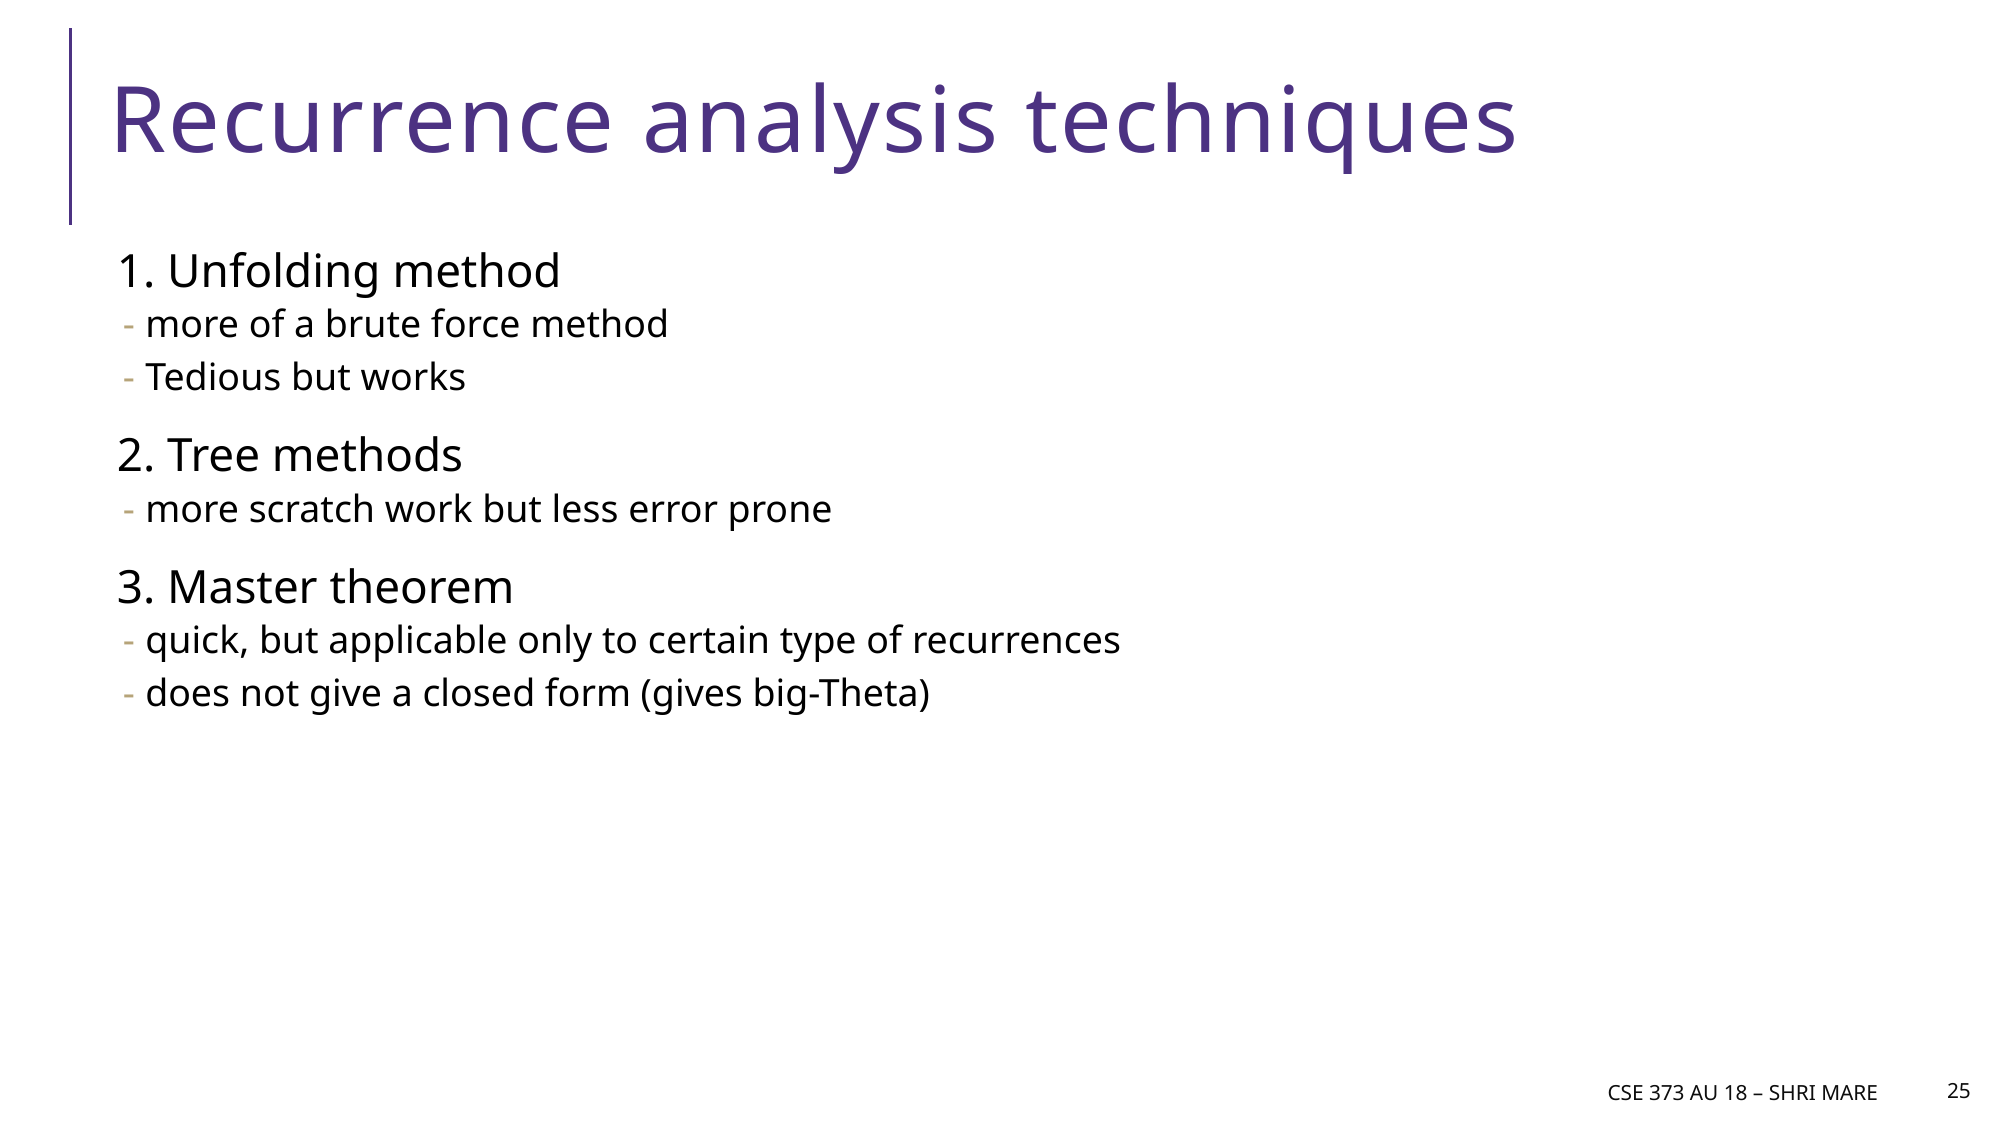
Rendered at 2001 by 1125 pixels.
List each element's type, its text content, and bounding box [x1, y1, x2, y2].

footer CSE 373 AU 18 – Shri mare [993, 1069, 1893, 1115]
title Recurrence analysis techniques [94, 43, 1930, 210]
list 1. Unfolding method more of a brute force method Tedious but works 2. Tree methods more scratch work but less error prone 3. Master theorem quick, but applicable only to certain type of recurrences does not give a closed form (gives big-Theta) [94, 240, 1930, 1035]
slide_number 25 [1916, 1069, 1986, 1115]
